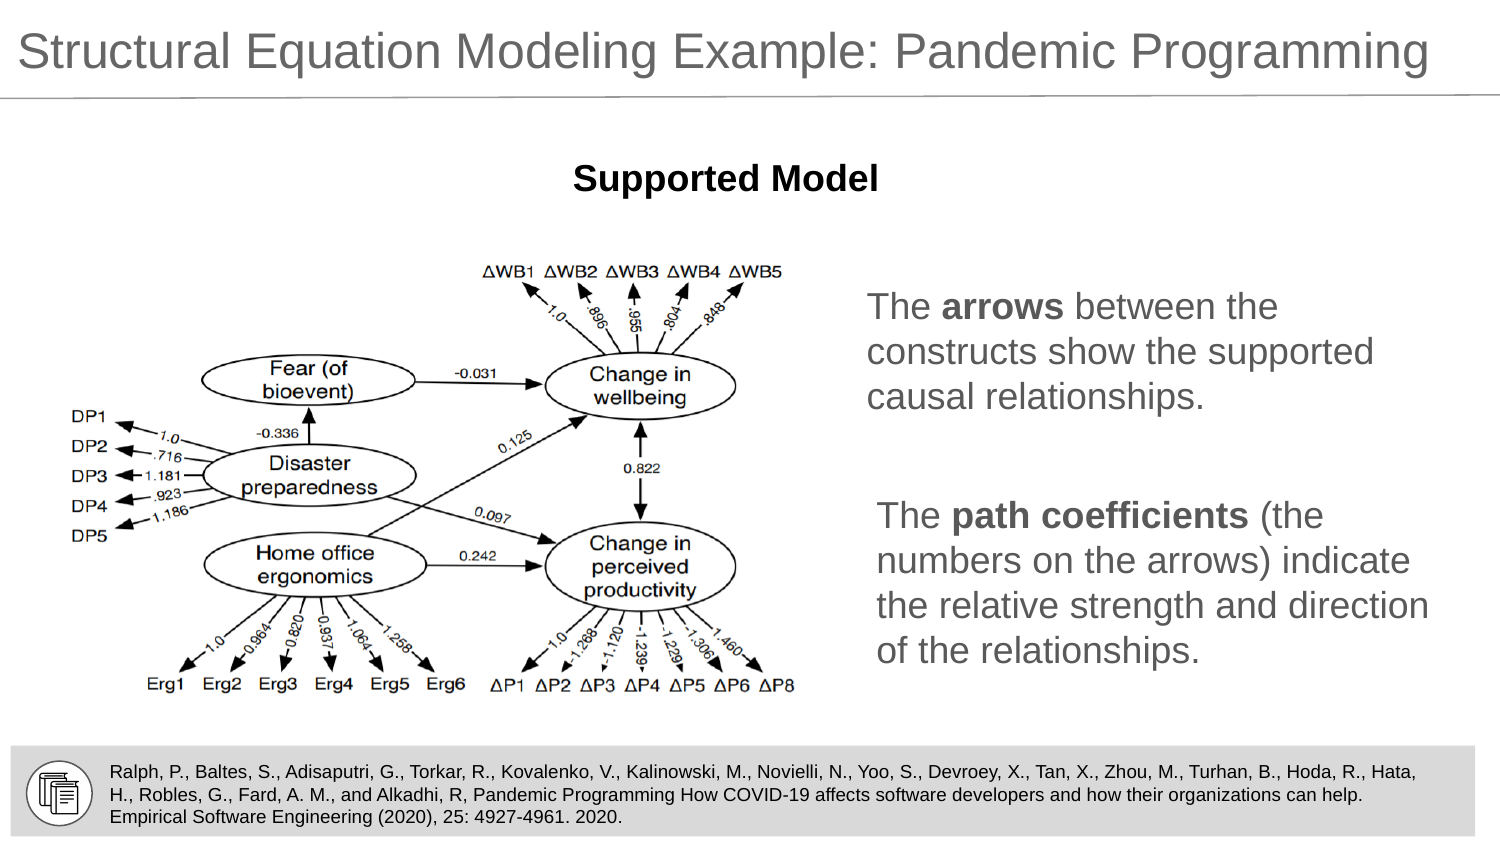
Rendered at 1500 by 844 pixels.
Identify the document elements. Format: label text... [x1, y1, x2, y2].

text_box The arrows between the constructs show the supported causal relationships. [851, 274, 1474, 353]
text_box Supported Model [557, 146, 1004, 195]
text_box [0, 94, 1500, 99]
text_box [26, 761, 93, 813]
text_box [10, 745, 1476, 837]
text_box Ralph, P., Baltes, S., Adisaputri, G., Torkar, R., Kovalenko, V., Kalinowski, M., Novielli, N., Yoo, S., Devroey, X., Tan, X., Zhou, M., Turhan, B., Hoda, R., Hata, H., Robles, G., Fard, A. M., and Alkadhi, R, Pandemic Programming How COVID-19 affects software developers and how their organizations can help. Empirical Software Engineering (2020), 25: 4927-4961. 2020. [94, 752, 1460, 817]
picture [37, 771, 82, 815]
picture [47, 253, 822, 705]
text_box Structural Equation Modeling Example: Pandemic Programming [2, 3, 1483, 93]
text_box The path coefficients (the numbers on the arrows) indicate the relative strength and direction of the relationships. [861, 483, 1483, 628]
